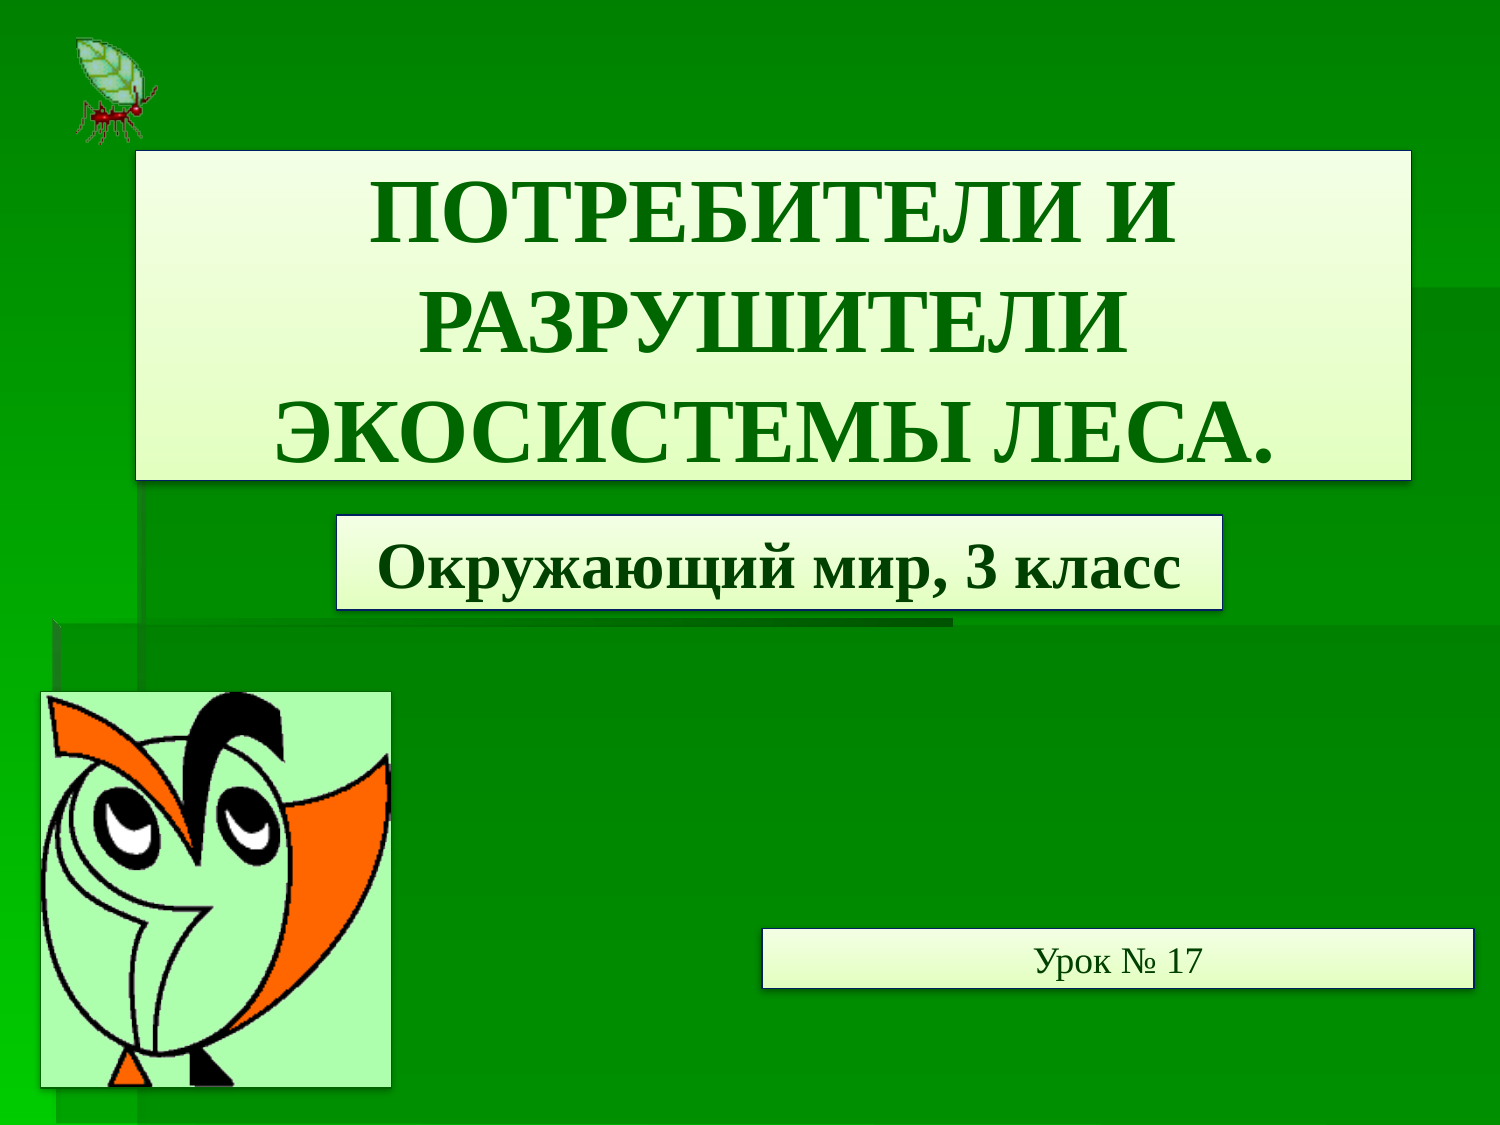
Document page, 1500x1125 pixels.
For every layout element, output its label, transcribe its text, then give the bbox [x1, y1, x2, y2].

text_box ПОТРЕБИТЕЛИ И РАЗРУШИТЕЛИ ЭКОСИСТЕМЫ ЛЕСА. [135, 150, 1412, 481]
text_box Урок № 17 [761, 928, 1475, 989]
text_box Окружающий мир, 3 класс [336, 514, 1223, 611]
picture [76, 30, 214, 145]
picture [40, 692, 391, 1088]
